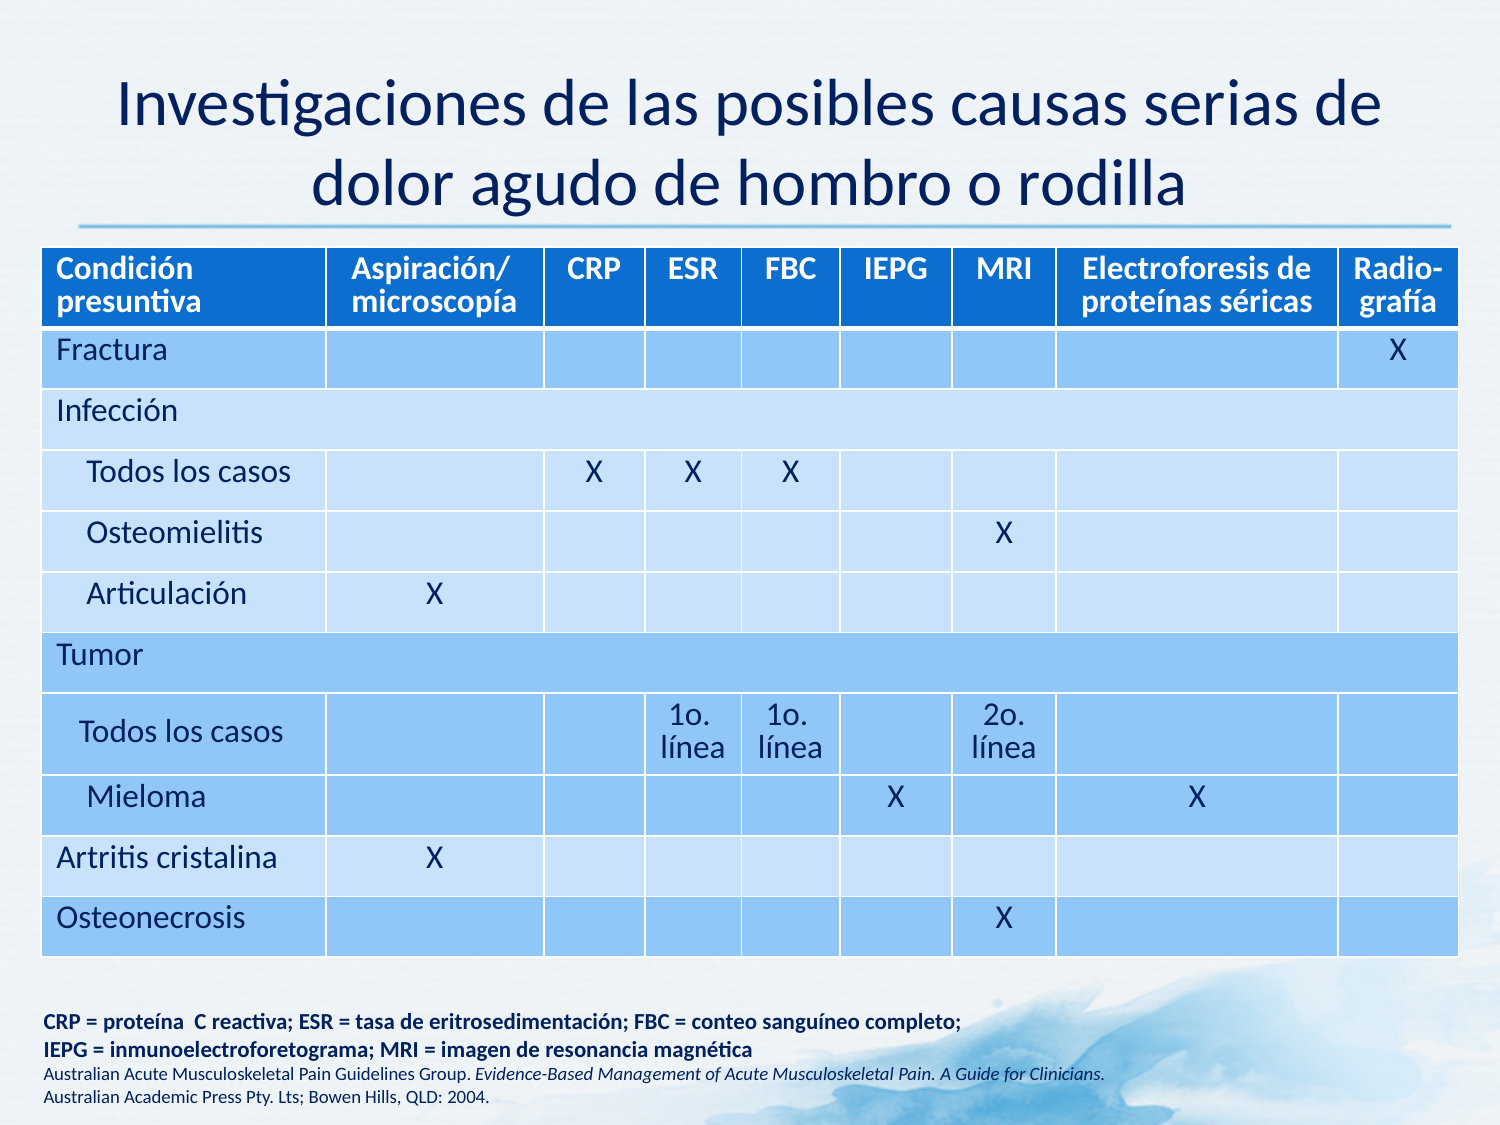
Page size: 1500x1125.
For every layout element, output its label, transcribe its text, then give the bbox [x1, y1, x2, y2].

table_cell [1339, 694, 1458, 774]
table_cell X [646, 451, 741, 510]
table_header MRI [953, 248, 1055, 326]
table_cell 1o. línea [646, 694, 741, 774]
table_cell X [841, 776, 951, 835]
table_header IEPG [841, 248, 951, 326]
table_cell [742, 837, 839, 896]
table_cell [841, 512, 951, 571]
table_header CRP [545, 248, 644, 326]
table_cell [953, 837, 1055, 896]
table_cell [327, 776, 543, 835]
table_cell [327, 897, 543, 956]
table_cell 2o. línea [953, 694, 1055, 774]
table_cell [646, 776, 741, 835]
table_cell Osteomielitis [42, 512, 325, 571]
table_cell [327, 512, 543, 571]
table_cell X [953, 512, 1055, 571]
table_cell [1057, 512, 1337, 571]
table_cell [1057, 573, 1337, 632]
table_cell [742, 573, 839, 632]
table_cell X [742, 451, 839, 510]
table_cell [1339, 451, 1458, 510]
table_cell X [1339, 331, 1458, 388]
table_cell [841, 837, 951, 896]
table_header Aspiración/ microscopía [327, 248, 543, 326]
table_cell Artritis cristalina [42, 837, 325, 896]
table_cell [646, 837, 741, 896]
table_cell [953, 331, 1055, 388]
table_cell [545, 694, 644, 774]
picture [0, 0, 1500, 1125]
table_cell [1057, 897, 1337, 956]
table_cell [1057, 837, 1337, 896]
table_cell [646, 331, 741, 388]
table_cell [1057, 451, 1337, 510]
table_header FBC [742, 248, 839, 326]
table_cell [953, 776, 1055, 835]
table_cell [742, 776, 839, 835]
table_cell [1339, 512, 1458, 571]
table_cell [742, 897, 839, 956]
table_header Radio-grafía [1339, 248, 1458, 326]
table_cell [545, 573, 644, 632]
table_cell 1o. línea [742, 694, 839, 774]
table_cell Tumor [42, 633, 1458, 692]
table_cell [953, 573, 1055, 632]
table_cell [1339, 897, 1458, 956]
table_cell Todos los casos [42, 694, 325, 774]
table_cell [841, 573, 951, 632]
text_box CRP = proteína C reactiva; ESR = tasa de eritrosedimentación; FBC = conteo sanguíneo completo; IEPG = inmunoelectroforetograma; MRI = imagen de resonancia magnética Australian Acute Musculoskeletal Pain Guidelines Group. Evidence-Based Management of Acute Musculoskeletal Pain. A Guide for Clinicians. Australian Academic Press Pty. Lts; Bowen Hills, QLD: 2004. [28, 999, 1459, 1115]
table_cell [1339, 776, 1458, 835]
table_cell X [1057, 776, 1337, 835]
table_cell Articulación [42, 573, 325, 632]
table_cell [327, 331, 543, 388]
table_header ESR [646, 248, 741, 326]
table_cell [545, 897, 644, 956]
table_cell [545, 512, 644, 571]
table_cell Osteonecrosis [42, 897, 325, 956]
table_cell [841, 897, 951, 956]
table_cell [1057, 694, 1337, 774]
table_cell [1339, 573, 1458, 632]
table_cell X [953, 897, 1055, 956]
table_cell [545, 776, 644, 835]
table_cell [646, 573, 741, 632]
table_cell [841, 451, 951, 510]
table_cell [646, 512, 741, 571]
title Investigaciones de las posibles causas serias de dolor agudo de hombro o rodilla [75, 45, 1425, 233]
table_cell [1057, 331, 1337, 388]
table_cell Infección [42, 390, 1458, 449]
table_cell [327, 451, 543, 510]
table_cell Mieloma [42, 776, 325, 835]
table_cell [545, 837, 644, 896]
table_cell [545, 331, 644, 388]
table_cell [742, 331, 839, 388]
table_cell [1339, 837, 1458, 896]
table_header Condición presuntiva [42, 248, 325, 326]
table_cell Todos los casos [42, 451, 325, 510]
table_header Electroforesis de proteínas séricas [1057, 248, 1337, 326]
table_cell X [327, 573, 543, 632]
table_cell [841, 694, 951, 774]
table_cell Fractura [42, 331, 325, 388]
table_cell [953, 451, 1055, 510]
table_cell [327, 694, 543, 774]
table_cell [742, 512, 839, 571]
table_cell X [545, 451, 644, 510]
table_cell [841, 331, 951, 388]
table_cell X [327, 837, 543, 896]
